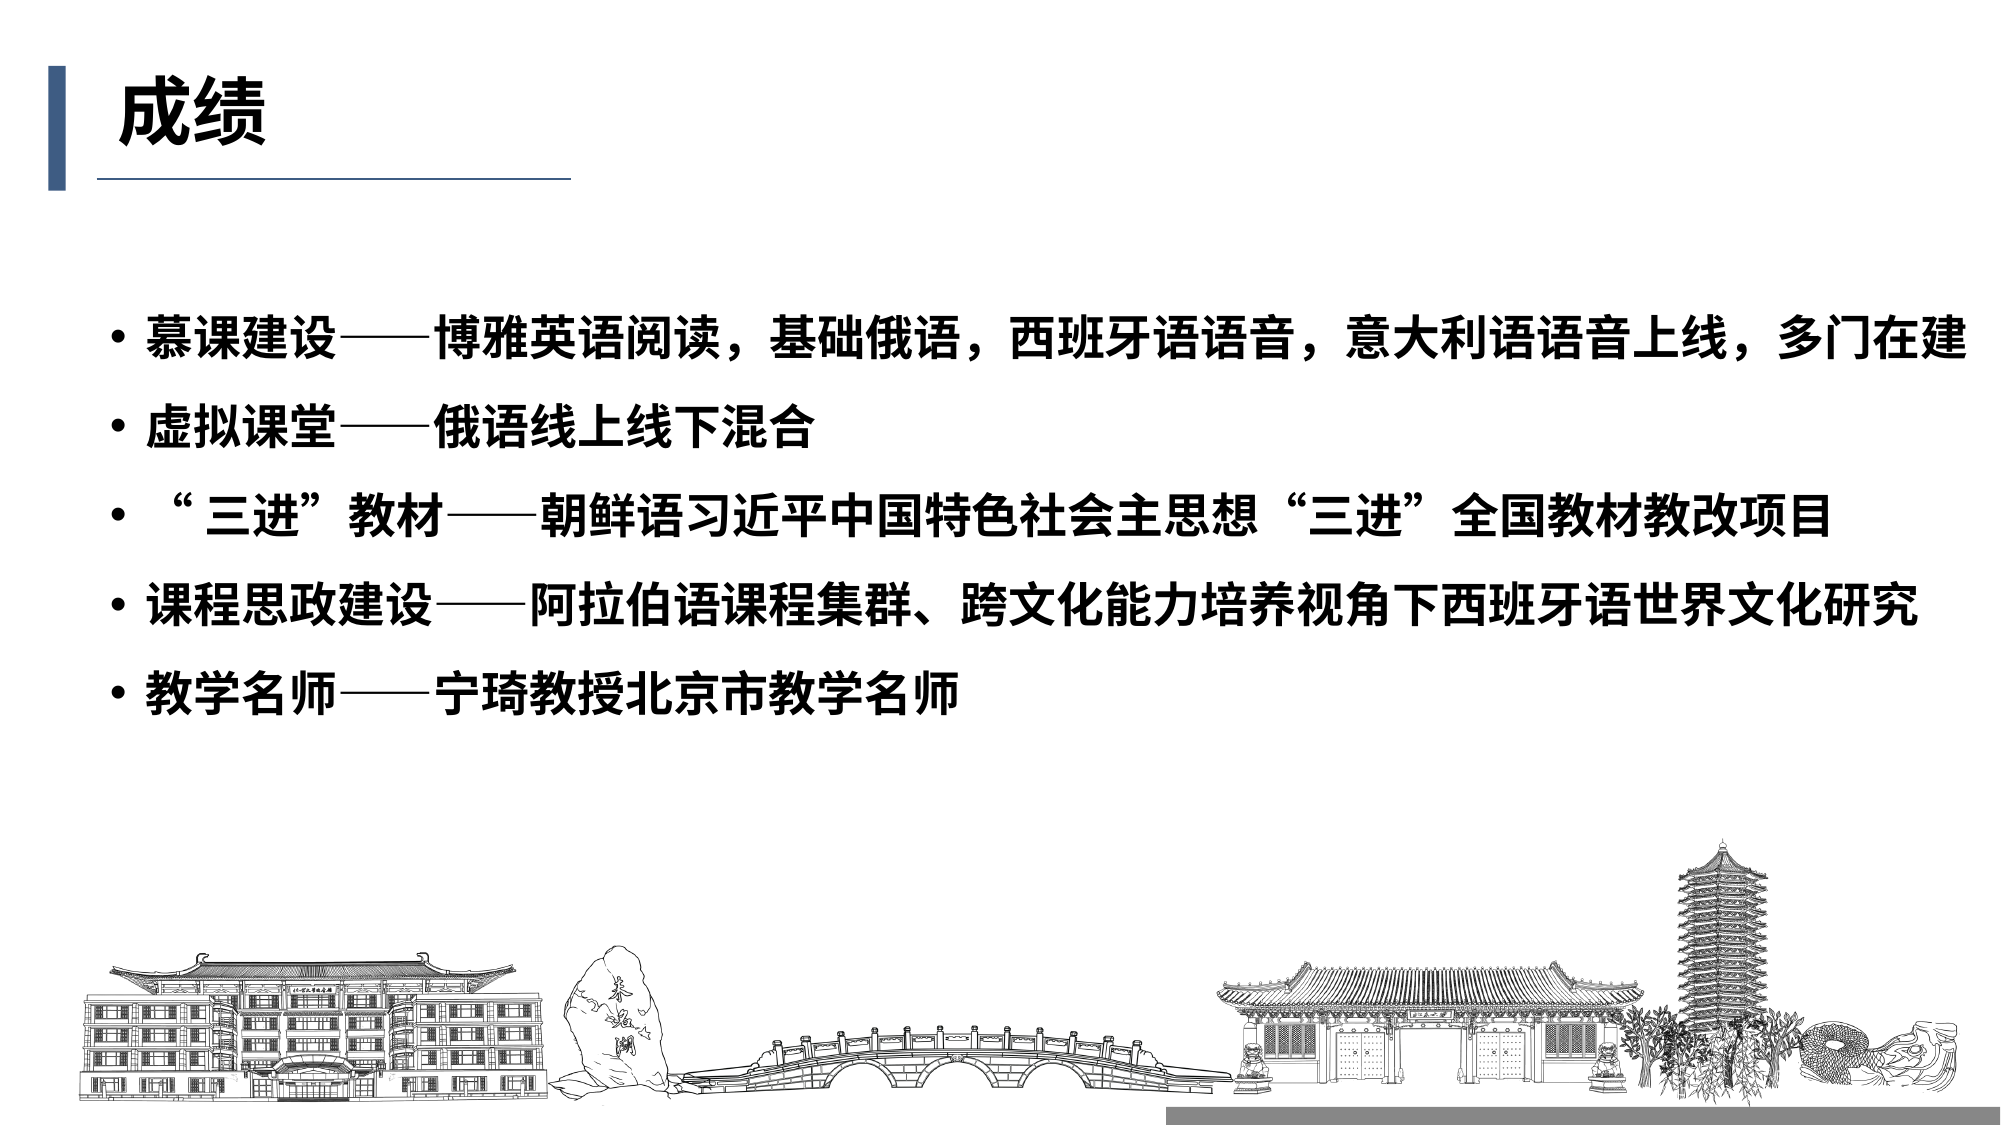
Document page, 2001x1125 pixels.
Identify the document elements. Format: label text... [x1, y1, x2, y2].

picture [0, 0, 2000, 1125]
list 慕课建设——博雅英语阅读，基础俄语，西班牙语语音，意大利语语音上线，多门在建 虚拟课堂——俄语线上线下混合 “三进”教材——朝鲜语习近平中国特色社会主思想“三进”全国教材教改项目 课程思政建设——阿拉伯语课程集群、跨文化能力培养视角下西班牙语世界文化研究 教学名师——宁琦教授北京市教学名师 [94, 288, 2000, 850]
title 成绩 [76, 67, 310, 230]
